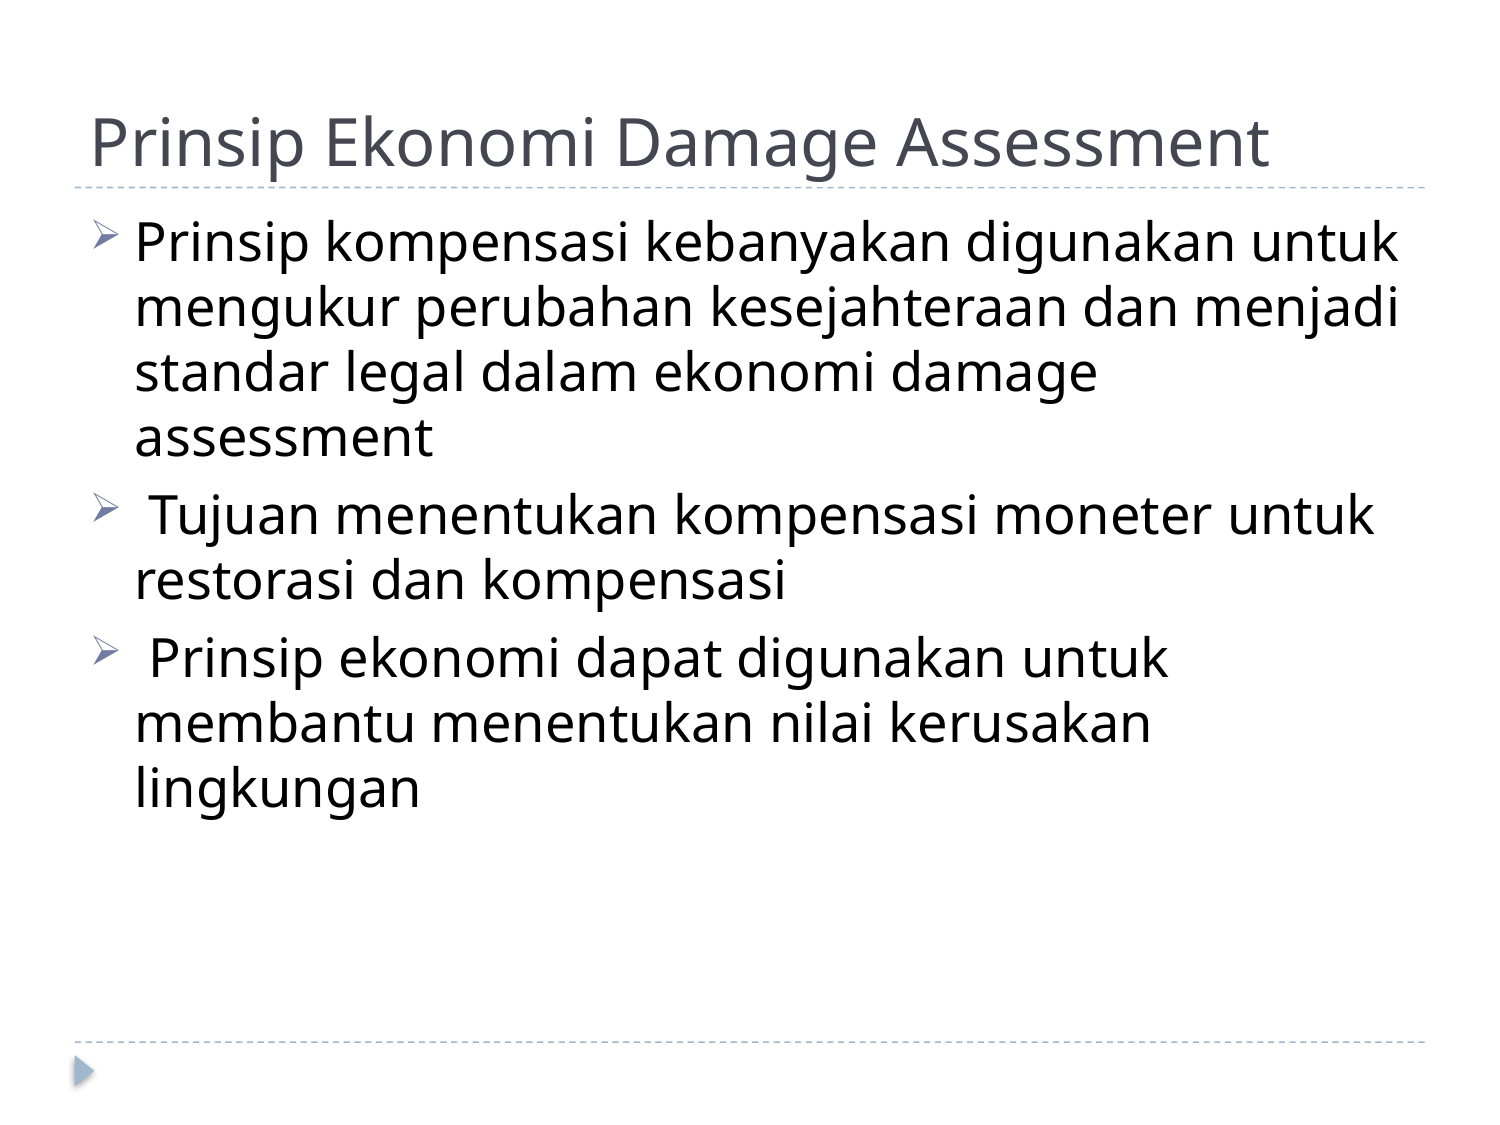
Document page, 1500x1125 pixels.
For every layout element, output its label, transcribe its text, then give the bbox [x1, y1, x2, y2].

title Prinsip Ekonomi Damage Assessment [75, 24, 1425, 188]
list Prinsip kompensasi kebanyakan digunakan untuk mengukur perubahan kesejahteraan dan menjadi standar legal dalam ekonomi damage assessment Tujuan menentukan kompensasi moneter untuk restorasi dan kompensasi Prinsip ekonomi dapat digunakan untuk membantu menentukan nilai kerusakan lingkungan [75, 200, 1425, 1010]
